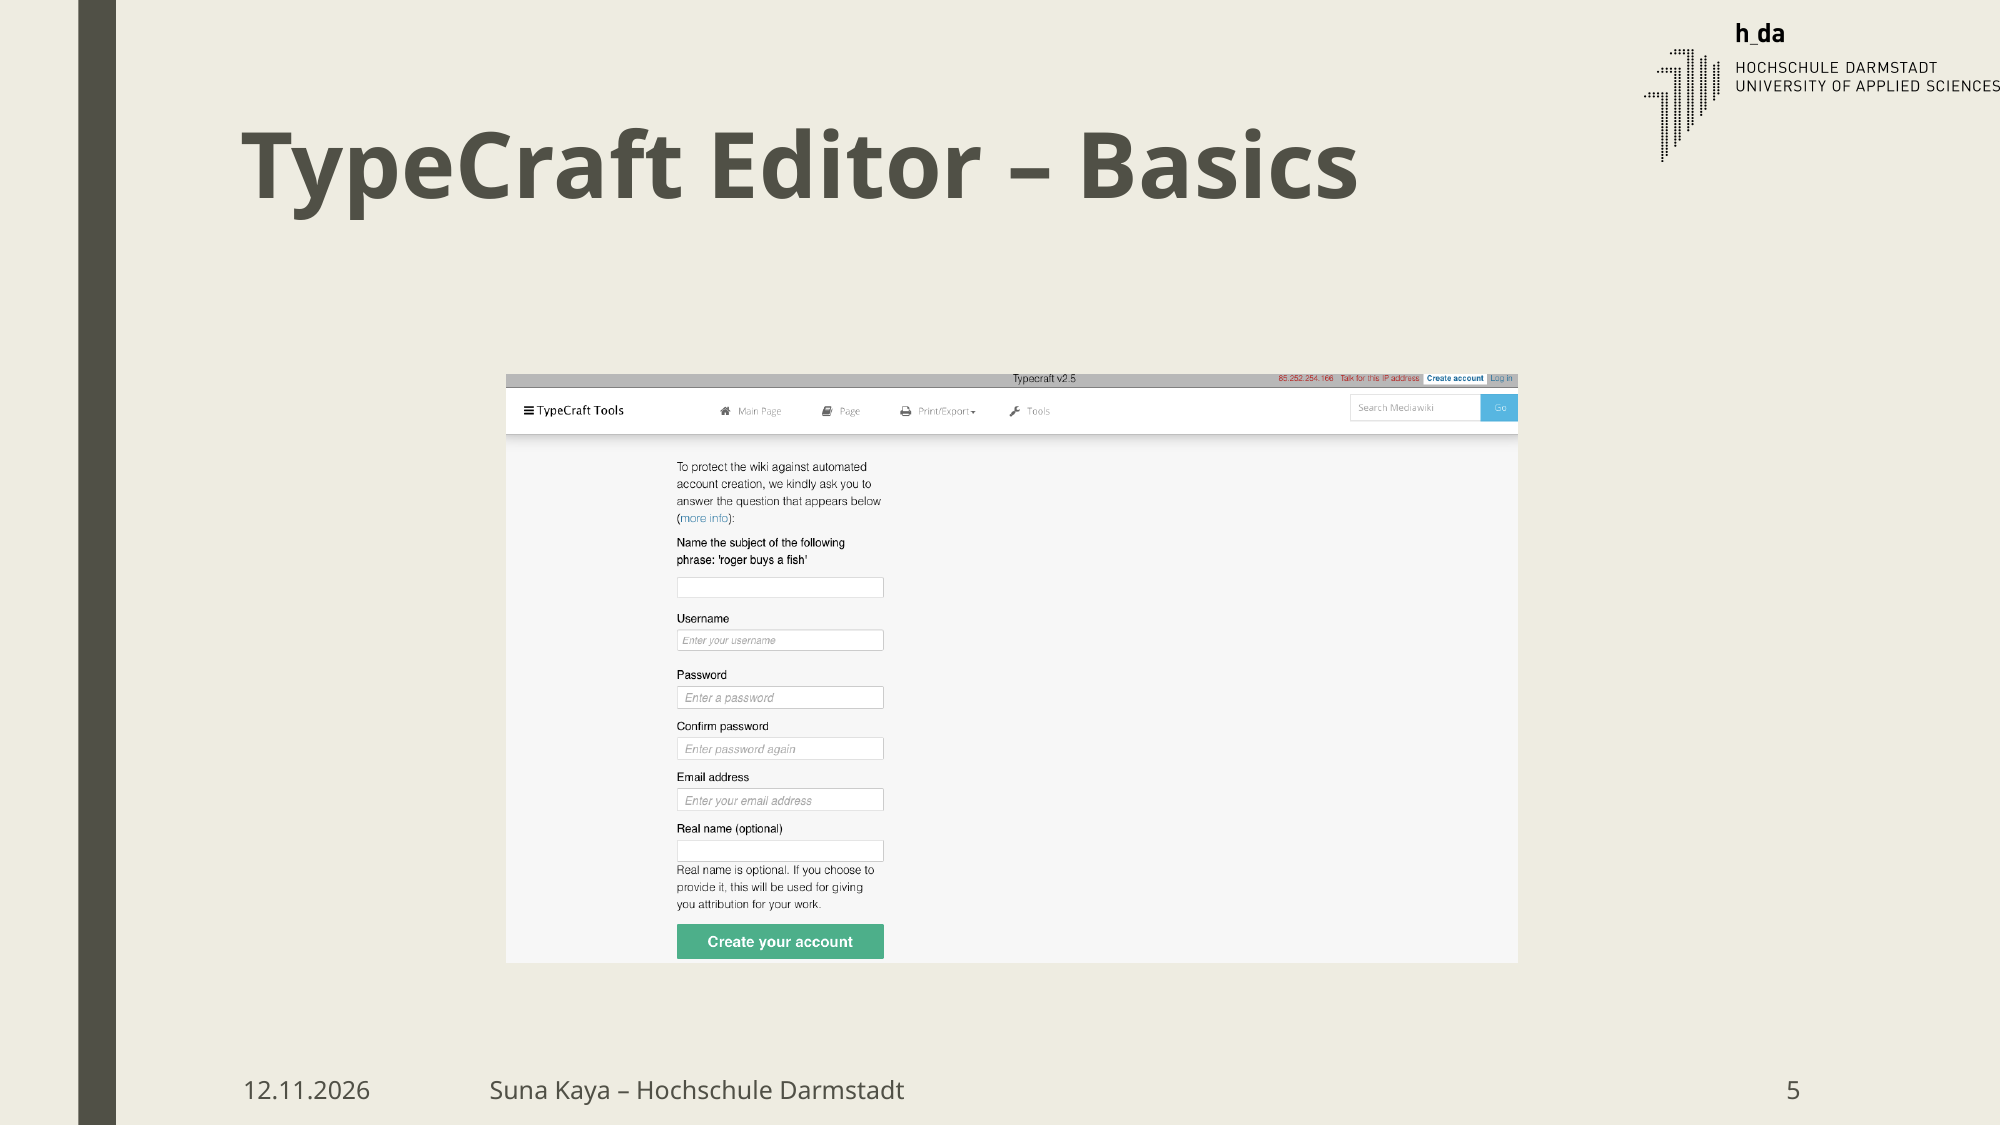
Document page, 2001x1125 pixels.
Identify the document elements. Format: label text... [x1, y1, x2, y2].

footer Suna Kaya – Hochschule Darmstadt [474, 1058, 1505, 1125]
slide_number 5 [1553, 1058, 1816, 1125]
picture [1644, 23, 2000, 162]
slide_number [228, 1058, 426, 1125]
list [506, 374, 1518, 963]
title TypeCraft Editor – Basics [225, 112, 1800, 357]
